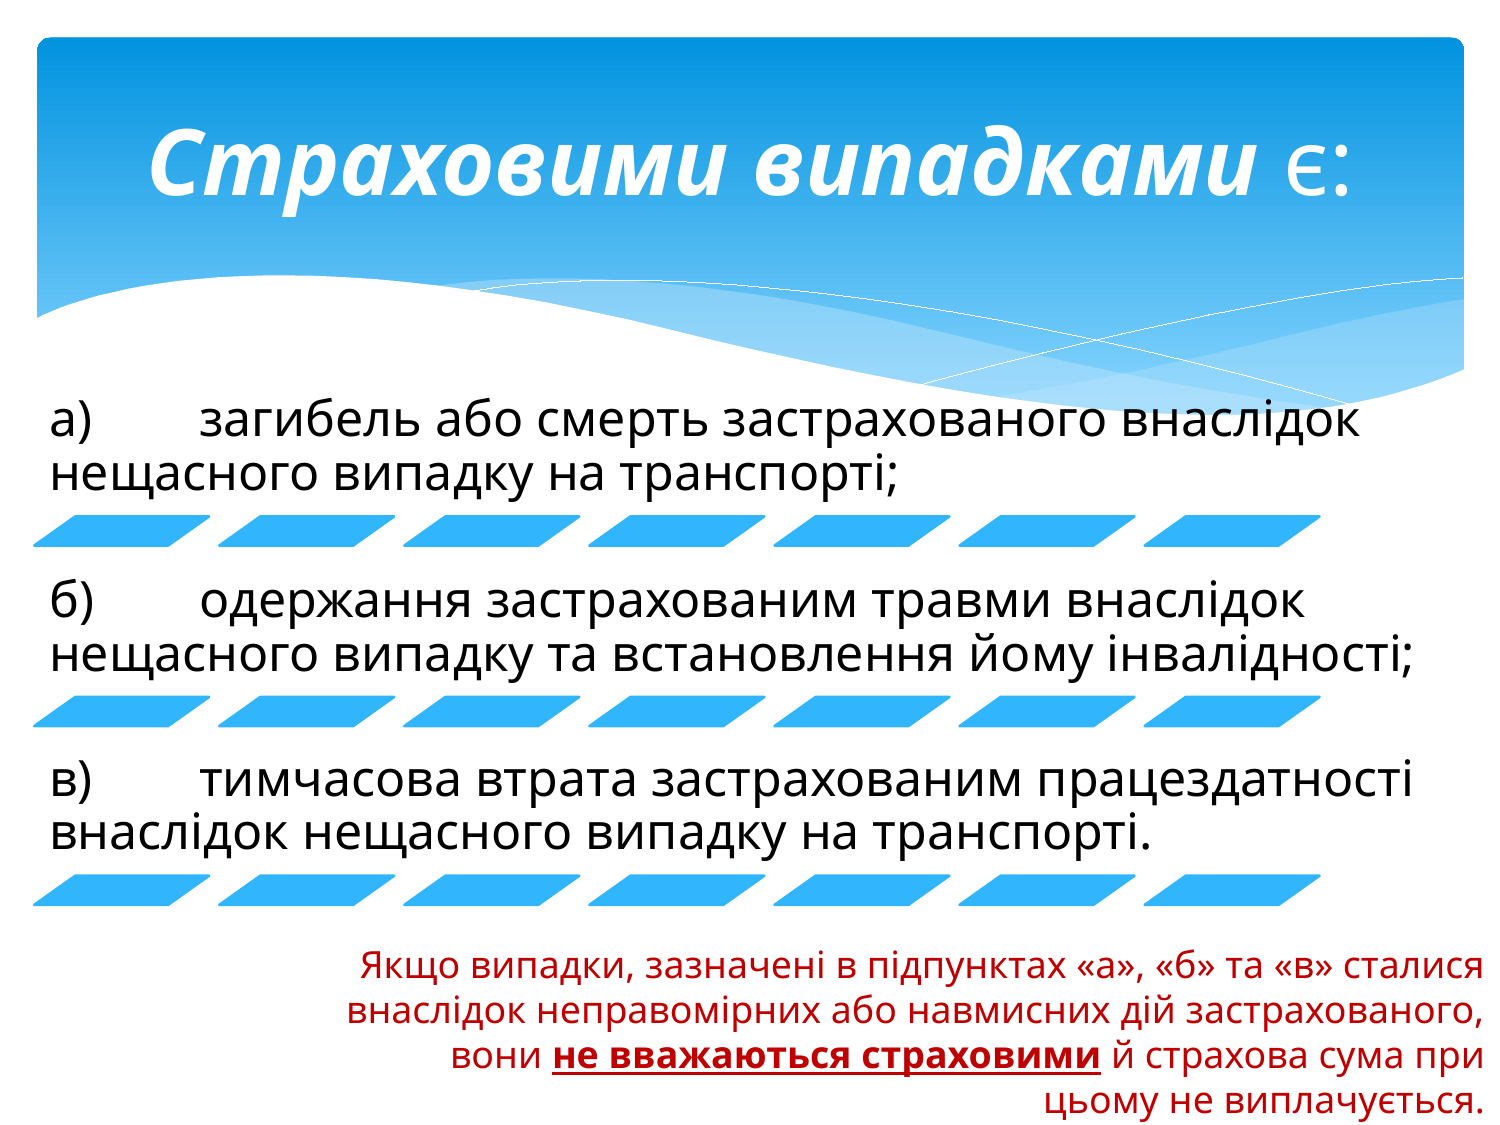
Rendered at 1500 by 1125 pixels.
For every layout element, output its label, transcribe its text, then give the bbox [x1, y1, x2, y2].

text_box Якщо випадки, зазначені в підпунктах «а», «б» та «в» сталися внаслідок неправомірних або навмисних дій застрахованого, вони не вважаються страховими й страхова сума при цьому не виплачується. [324, 950, 1500, 1125]
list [41, 361, 1500, 941]
title Страховими випадками є: [75, 55, 1425, 261]
